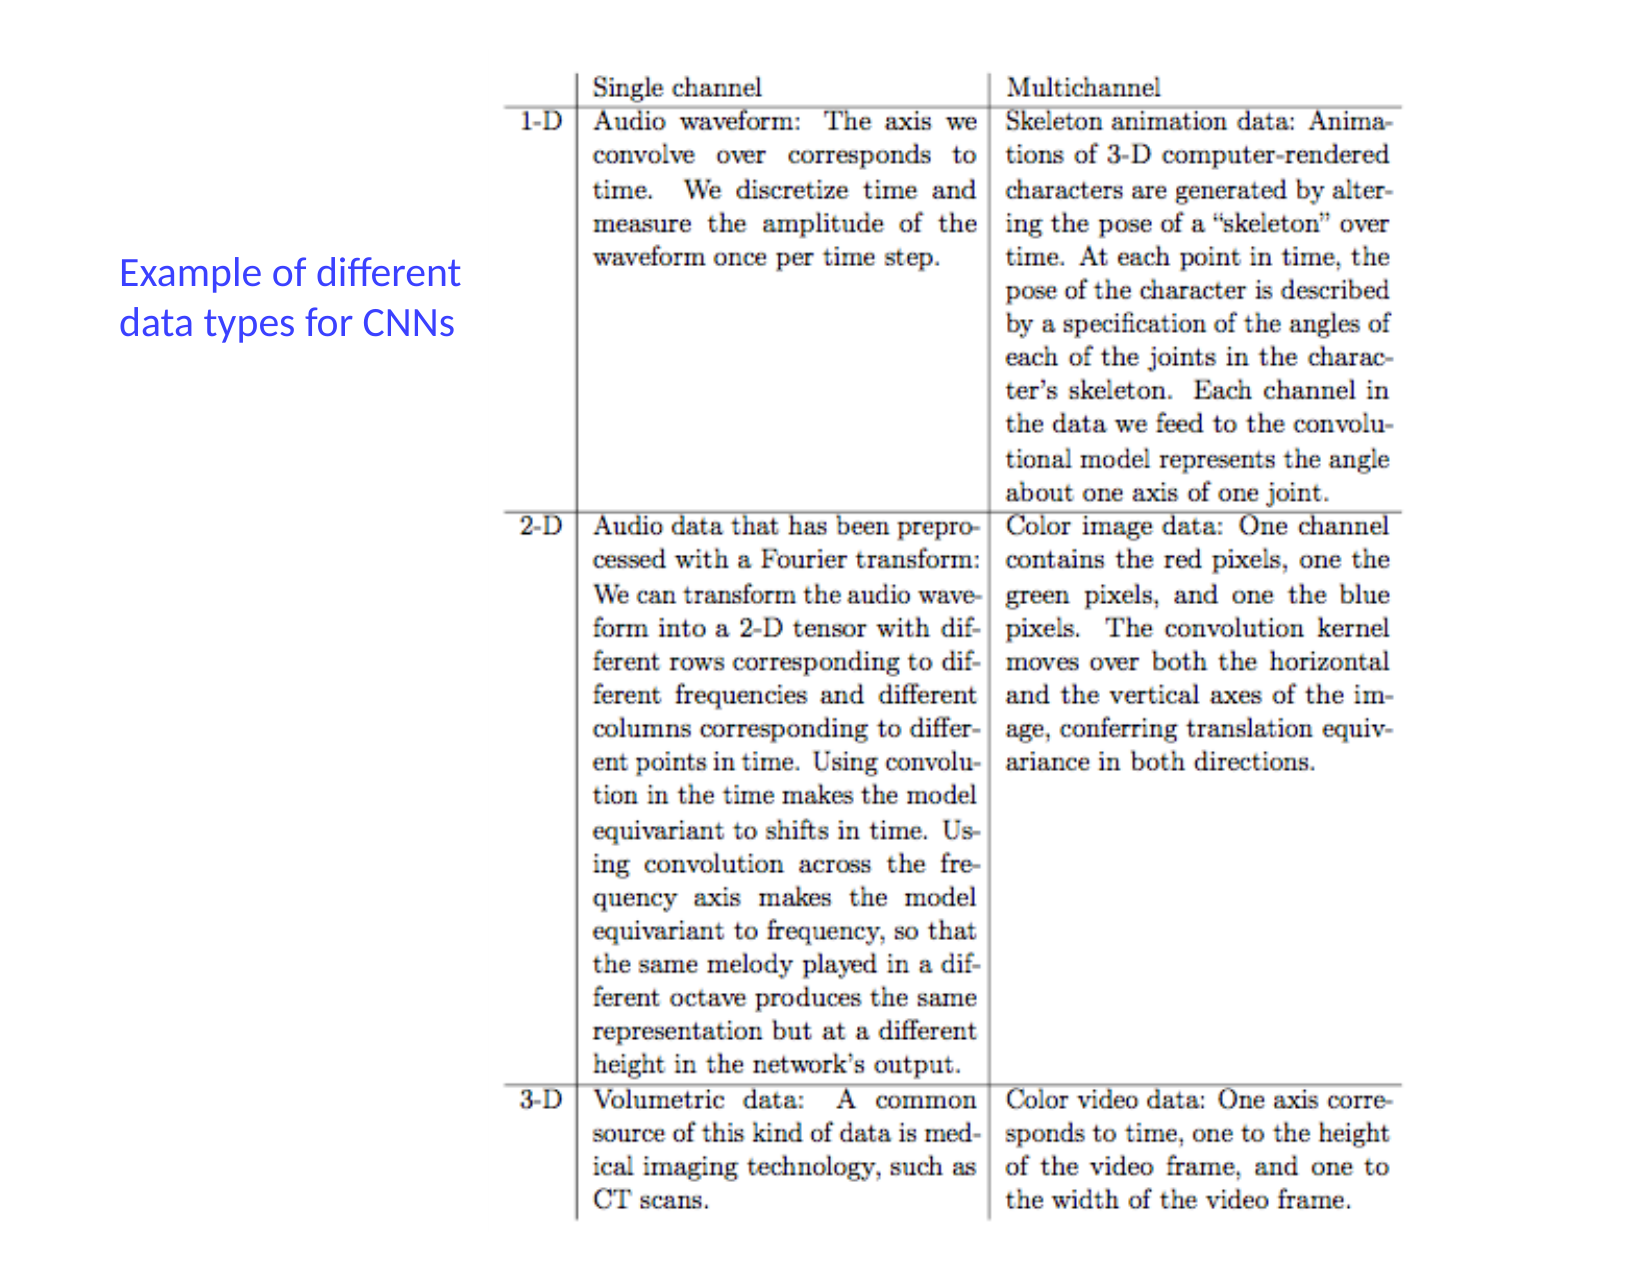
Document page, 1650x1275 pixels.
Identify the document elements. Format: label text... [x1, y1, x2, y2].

text_box Example of different data types for CNNs [104, 237, 480, 353]
picture [487, 49, 1421, 1232]
